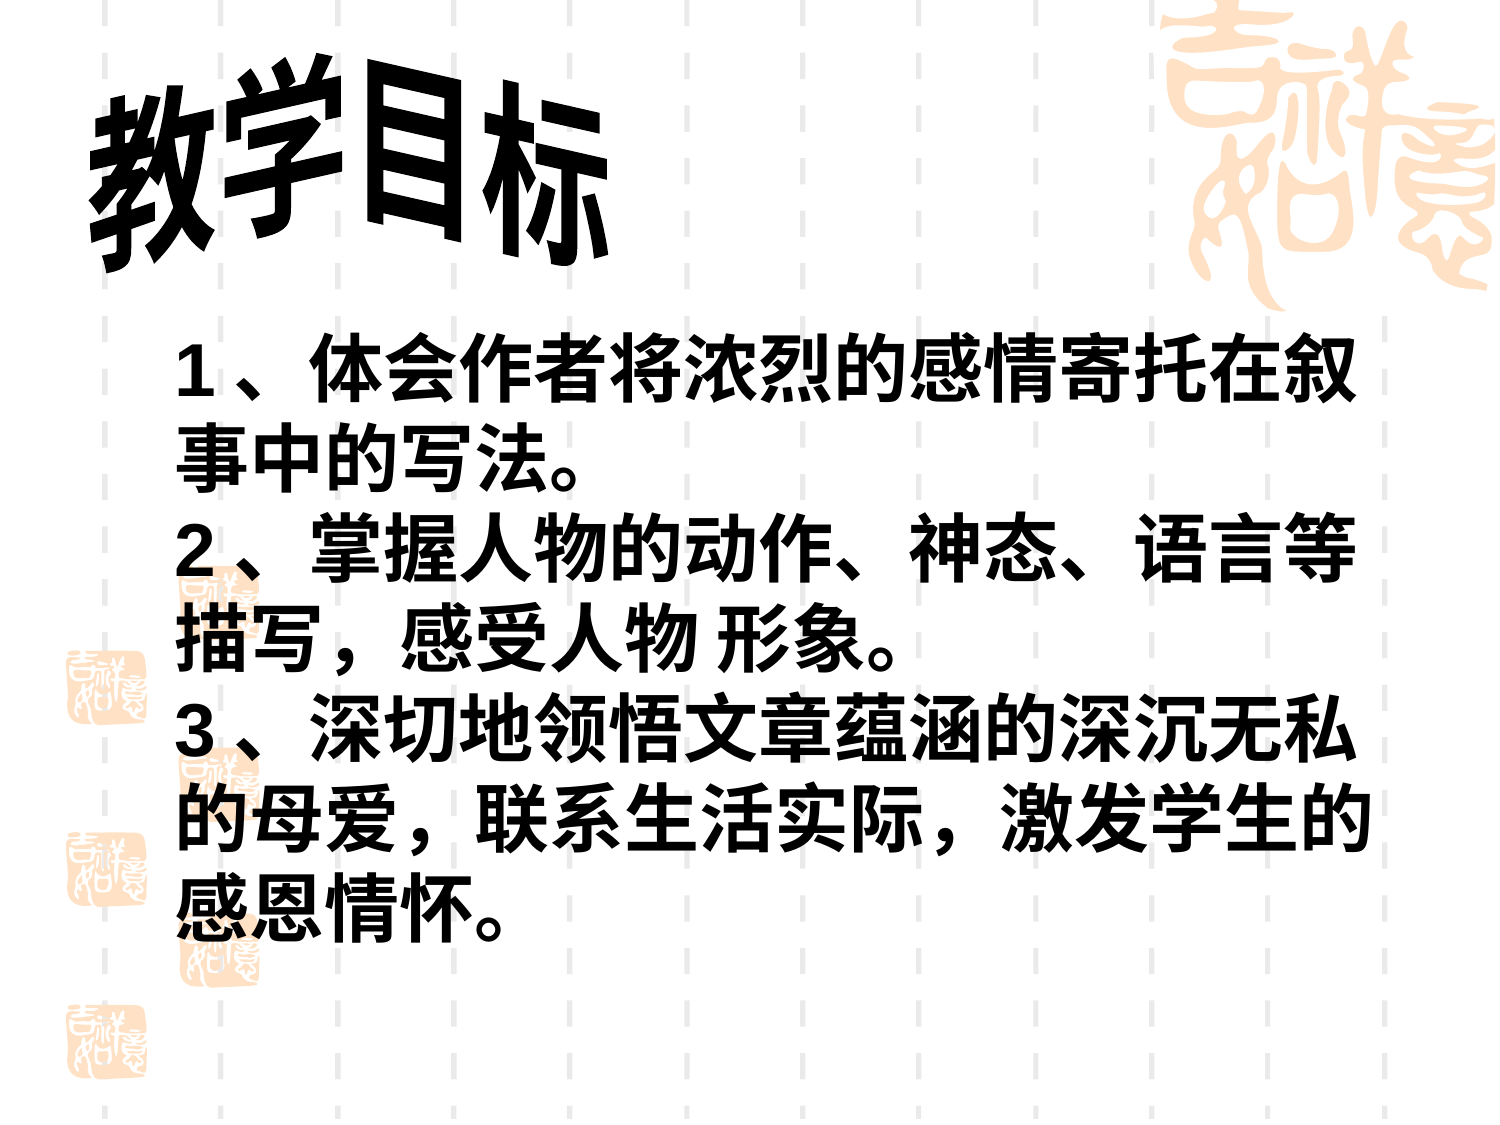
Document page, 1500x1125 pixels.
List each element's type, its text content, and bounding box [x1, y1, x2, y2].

text_box [462, 90, 526, 151]
text_box [368, 90, 461, 151]
text_box 1、体会作者将浓烈的感情寄托在叙事中的写法。 2、掌握人物的动作、神态、语言等描写，感受人物 形象。 3、深切地领悟文章蕴涵的深沉无私的母爱，联系生活实际，激发学生的感恩情怀。 [159, 314, 1400, 1087]
text_box [135, 90, 367, 151]
